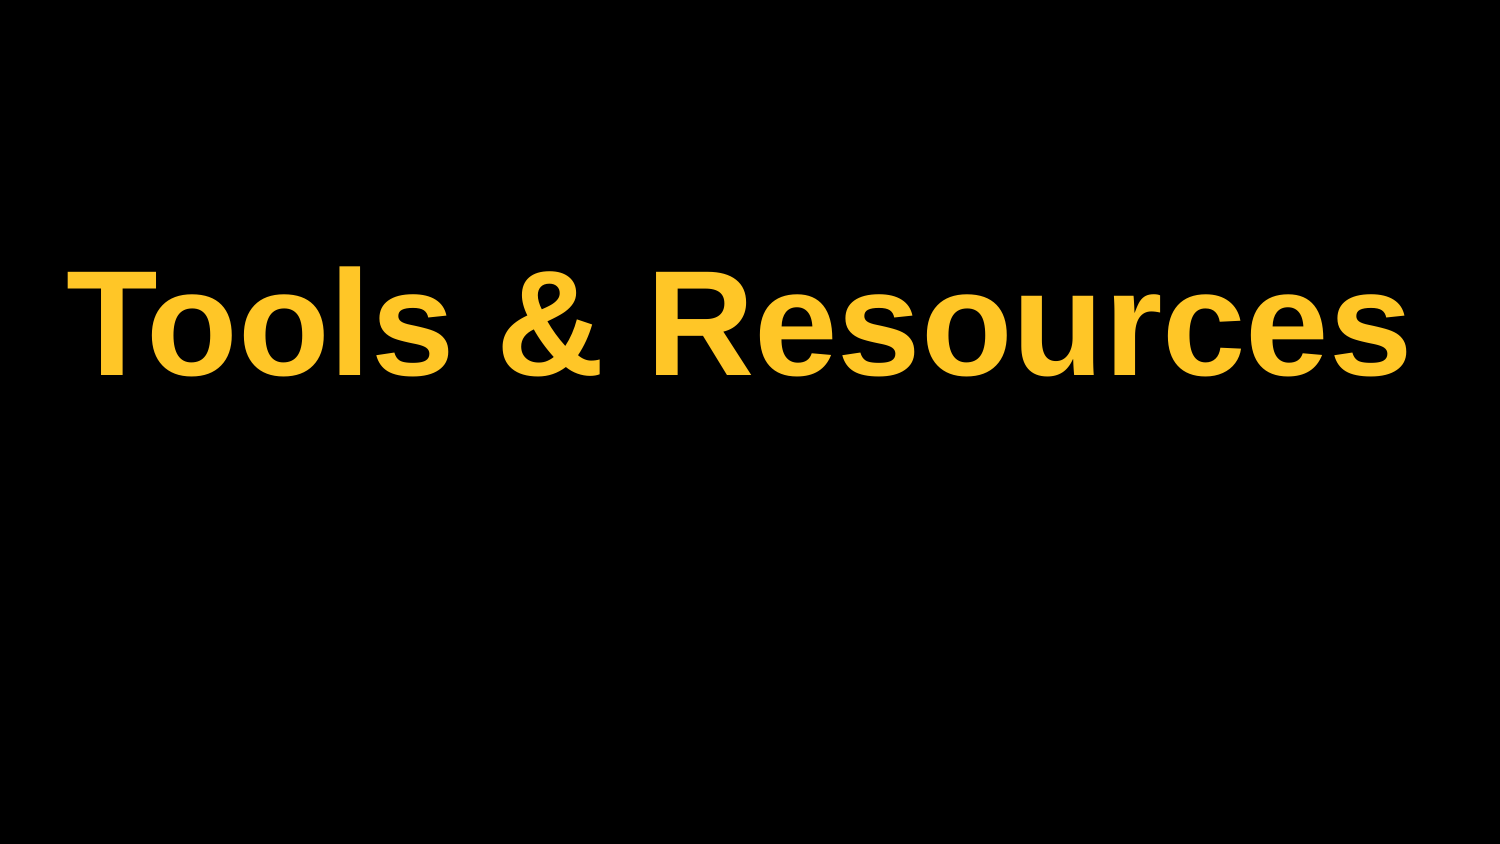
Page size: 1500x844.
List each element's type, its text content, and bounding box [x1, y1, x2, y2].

title Tools & Resources [51, 210, 1449, 305]
